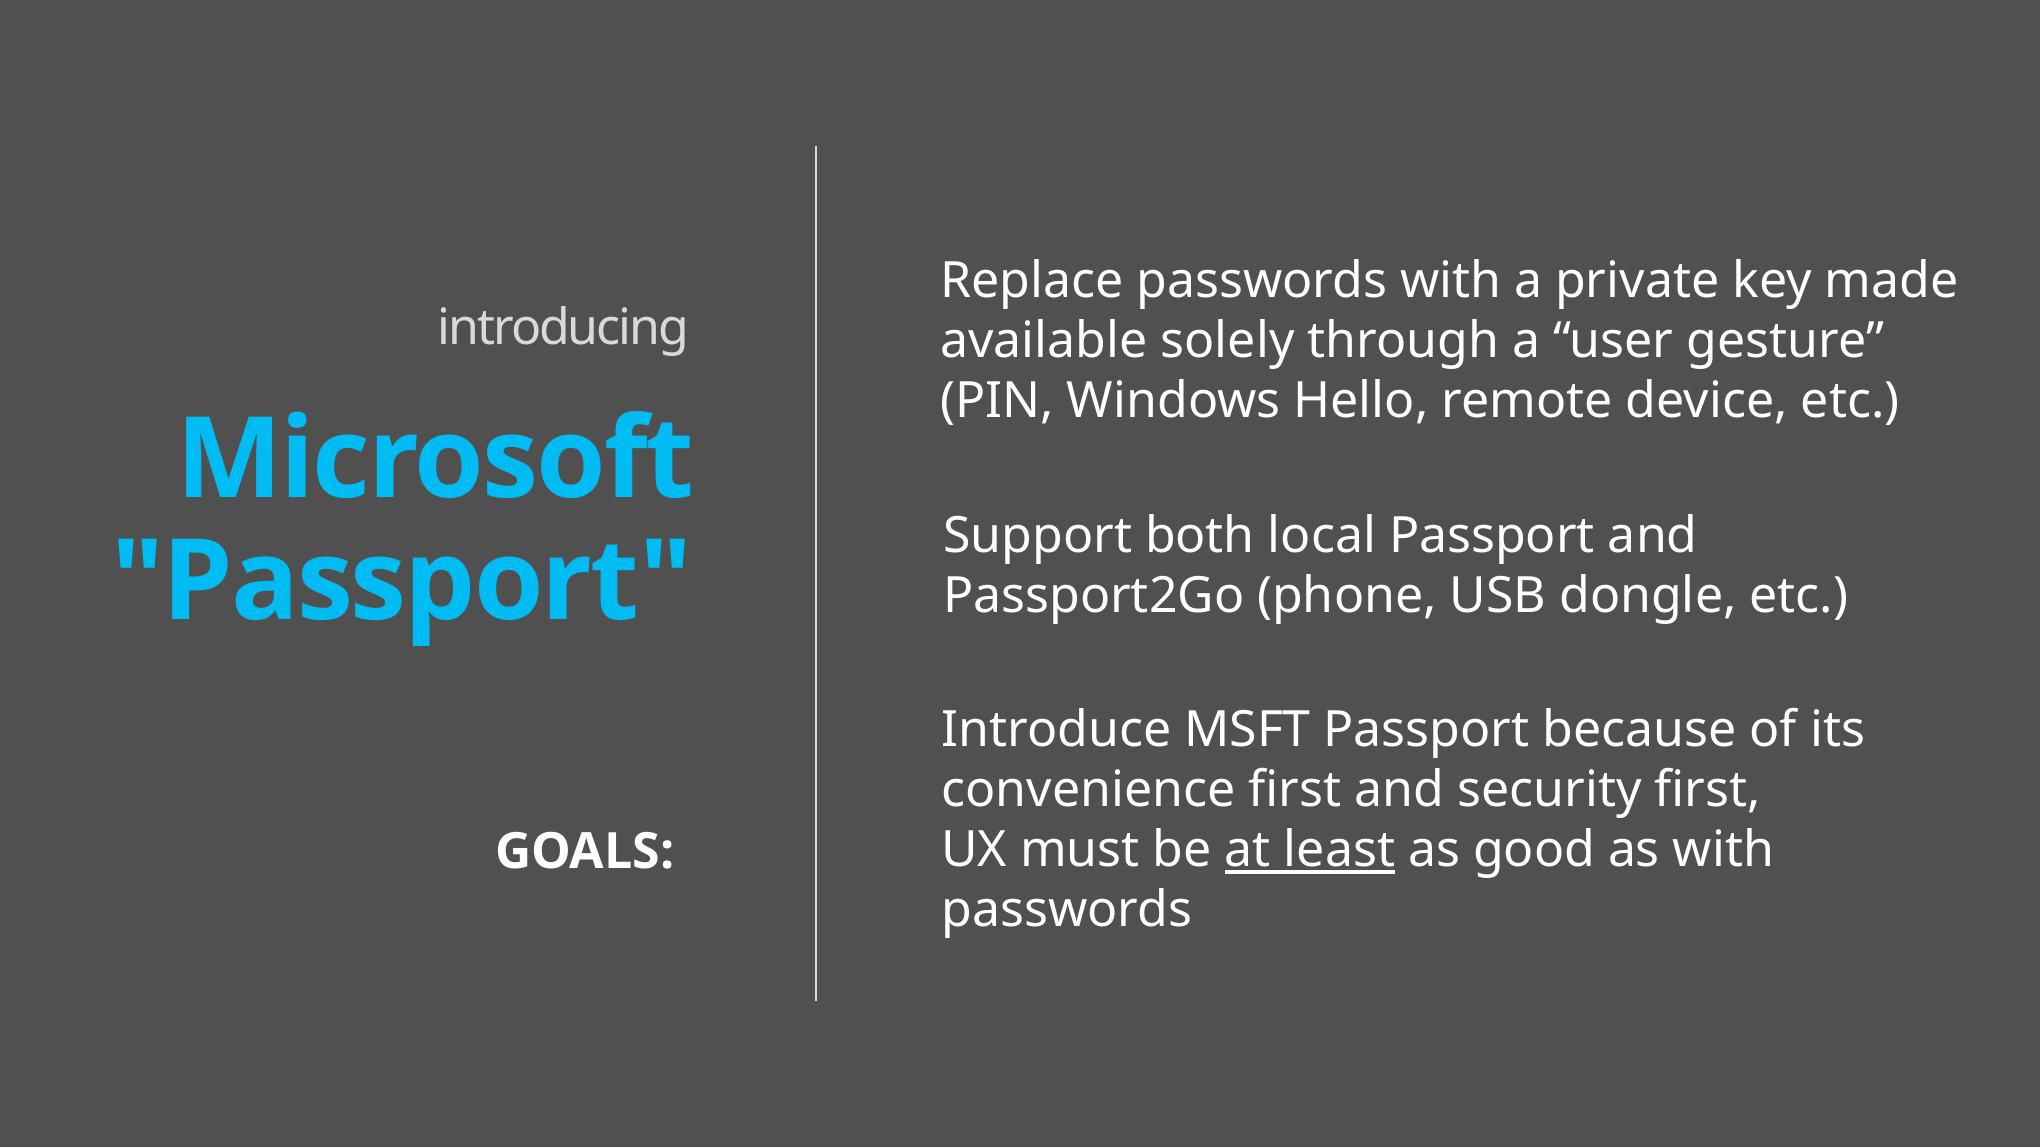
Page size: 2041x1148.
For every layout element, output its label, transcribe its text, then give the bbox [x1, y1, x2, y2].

text_box GOALS: [306, 811, 690, 886]
text_box Support both local Passport and Passport2Go (phone, USB dongle, etc.) [928, 494, 1972, 630]
text_box Replace passwords with a private key made available solely through a “user gesture” (PIN, Windows Hello, remote device, etc.) [925, 239, 1977, 435]
text_box Microsoft "Passport" [32, 400, 693, 644]
text_box Introduce MSFT Passport because of its convenience first and security first, UX must be at least as good as with passwords [926, 689, 1984, 945]
text_box introducing [160, 301, 690, 356]
